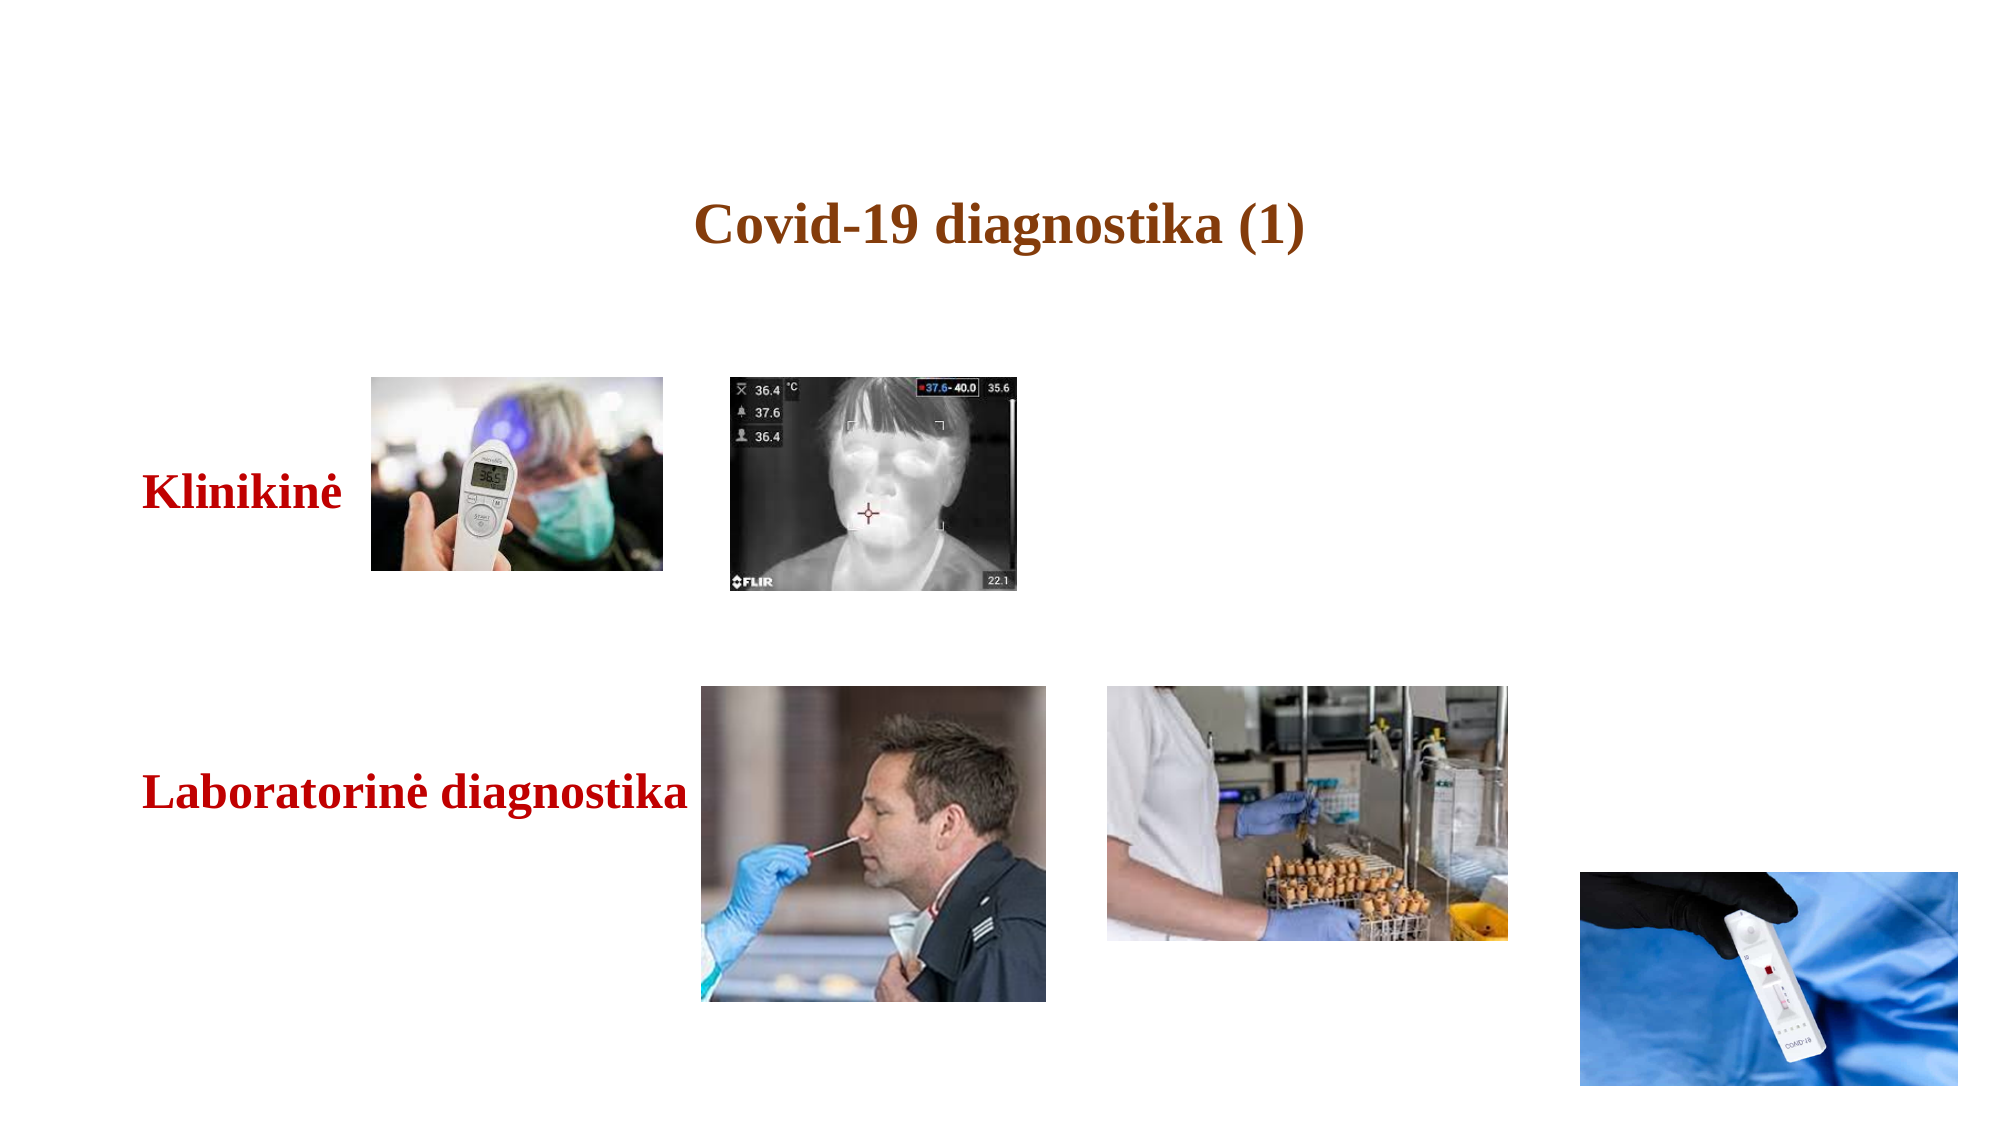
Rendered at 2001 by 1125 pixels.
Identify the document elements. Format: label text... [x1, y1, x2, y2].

picture [1107, 686, 1508, 941]
subtitle Klinikinė Laboratorinė diagnostika [127, 377, 1750, 922]
picture [1580, 872, 1958, 1086]
picture [730, 377, 1017, 591]
picture [701, 686, 1046, 1002]
title Covid-19 diagnostika (1) [249, 125, 1750, 264]
picture [371, 377, 663, 571]
